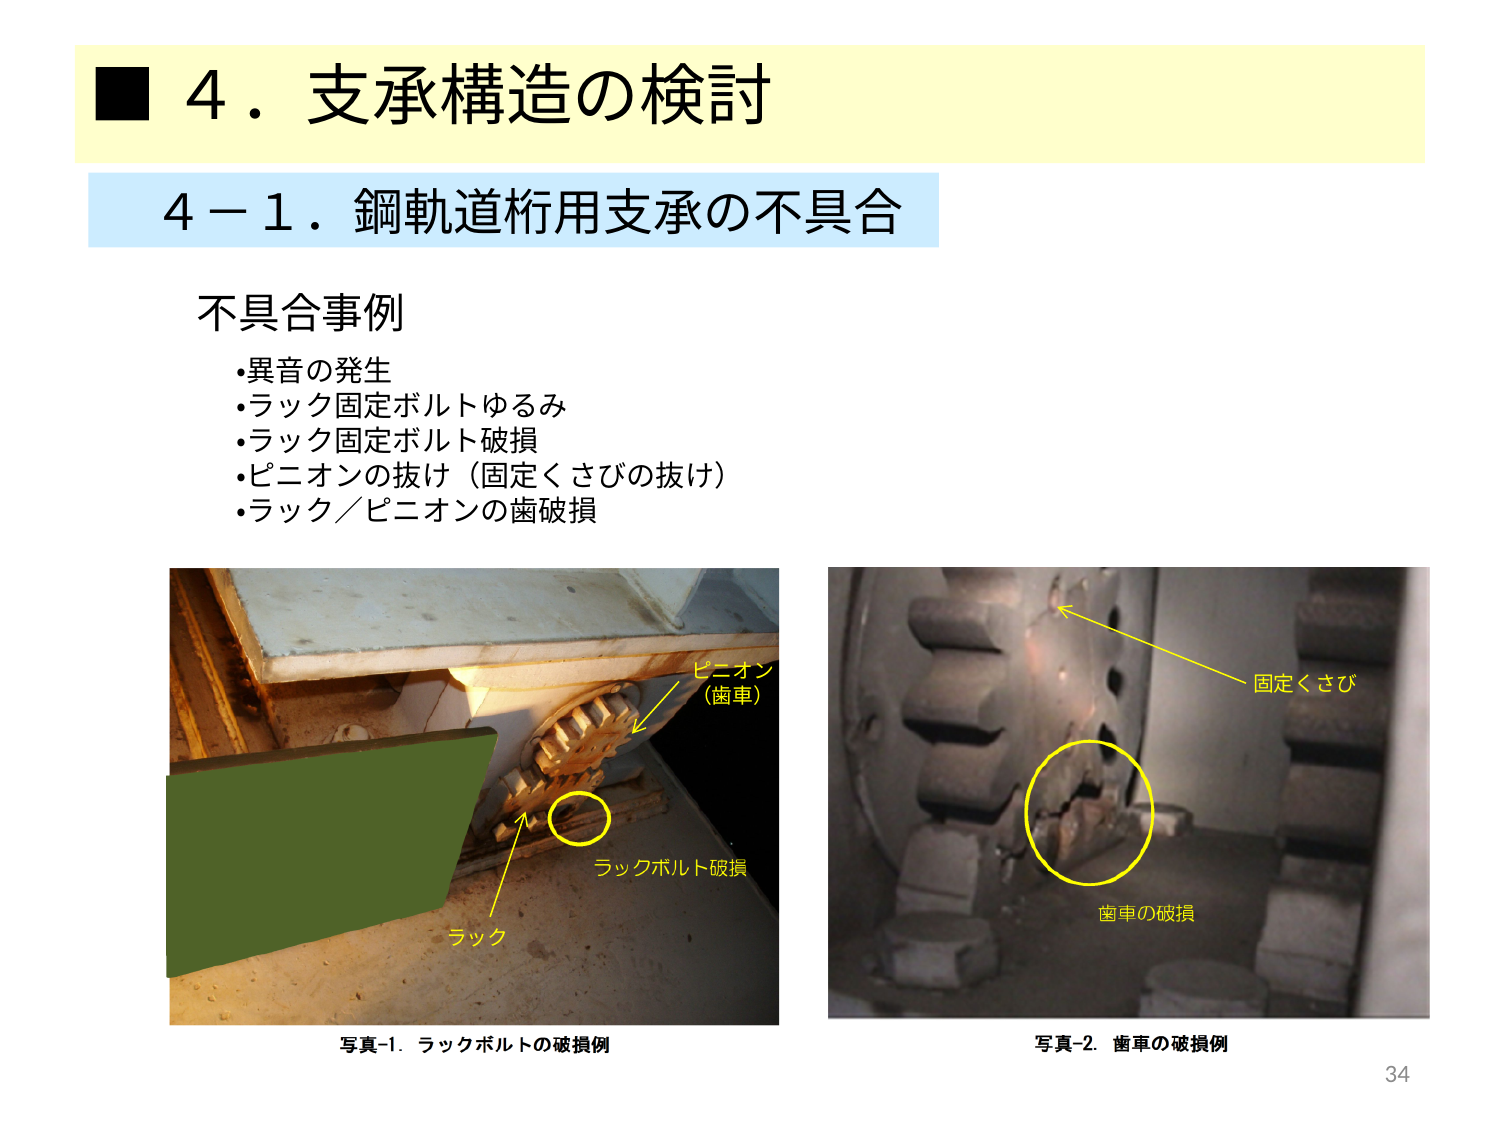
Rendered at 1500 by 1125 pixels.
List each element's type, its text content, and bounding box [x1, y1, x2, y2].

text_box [489, 811, 526, 918]
picture [827, 566, 1431, 1059]
picture [166, 562, 782, 1061]
text_box ４－１．鋼軌道桁用支承の不具合 [88, 172, 939, 248]
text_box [1056, 606, 1247, 684]
text_box 不具合事例 [181, 278, 766, 344]
text_box ■４．支承構造の検討 [74, 45, 1425, 164]
text_box ・異音の発生 ・ラック固定ボルトゆるみ ・ラック固定ボルト破損 ・ピニオンの抜け（固定くさびの抜け） ・ラック／ピニオンの歯破損 [221, 344, 806, 535]
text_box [631, 681, 680, 734]
slide_number 34 [1074, 1067, 1425, 1103]
